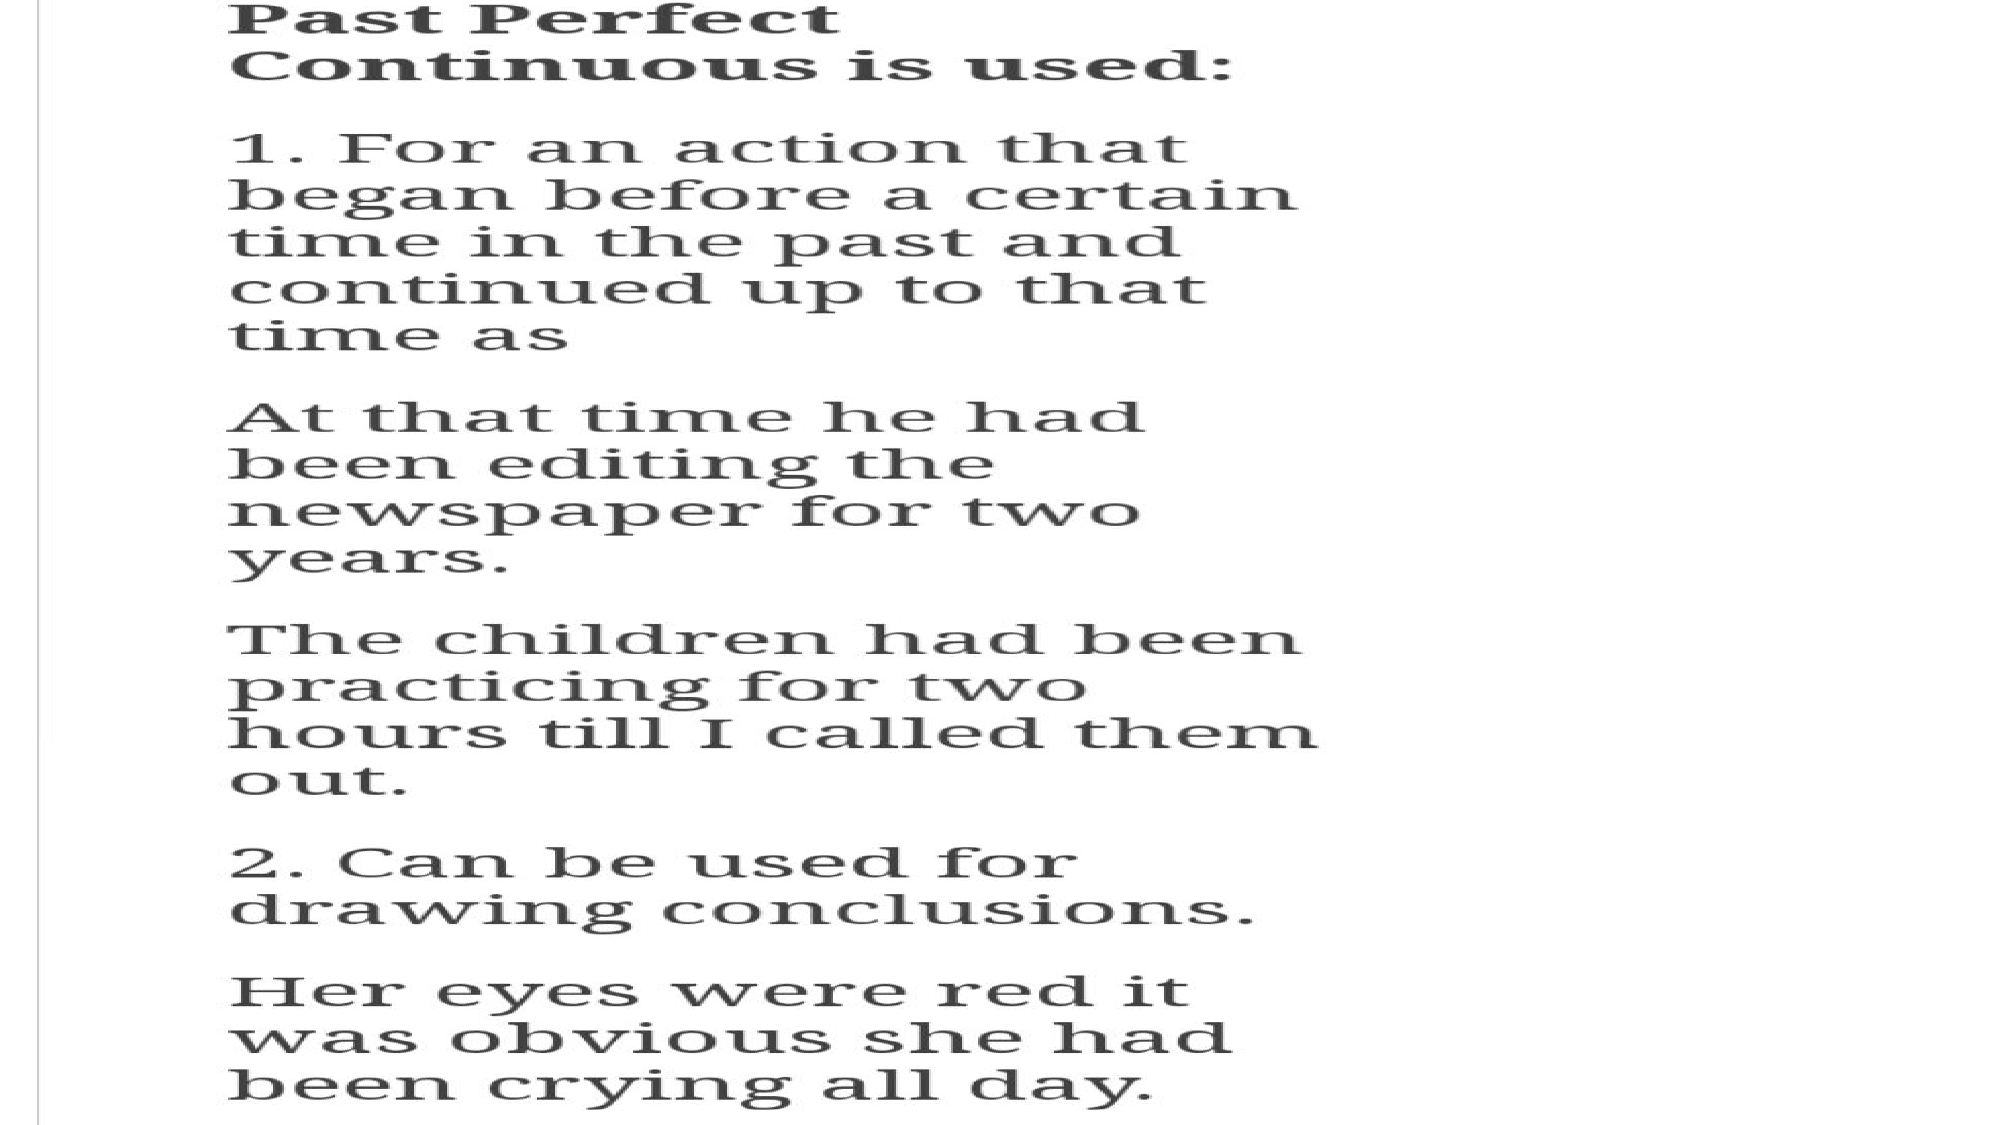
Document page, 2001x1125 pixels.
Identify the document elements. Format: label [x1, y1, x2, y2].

list [37, 0, 1538, 1125]
